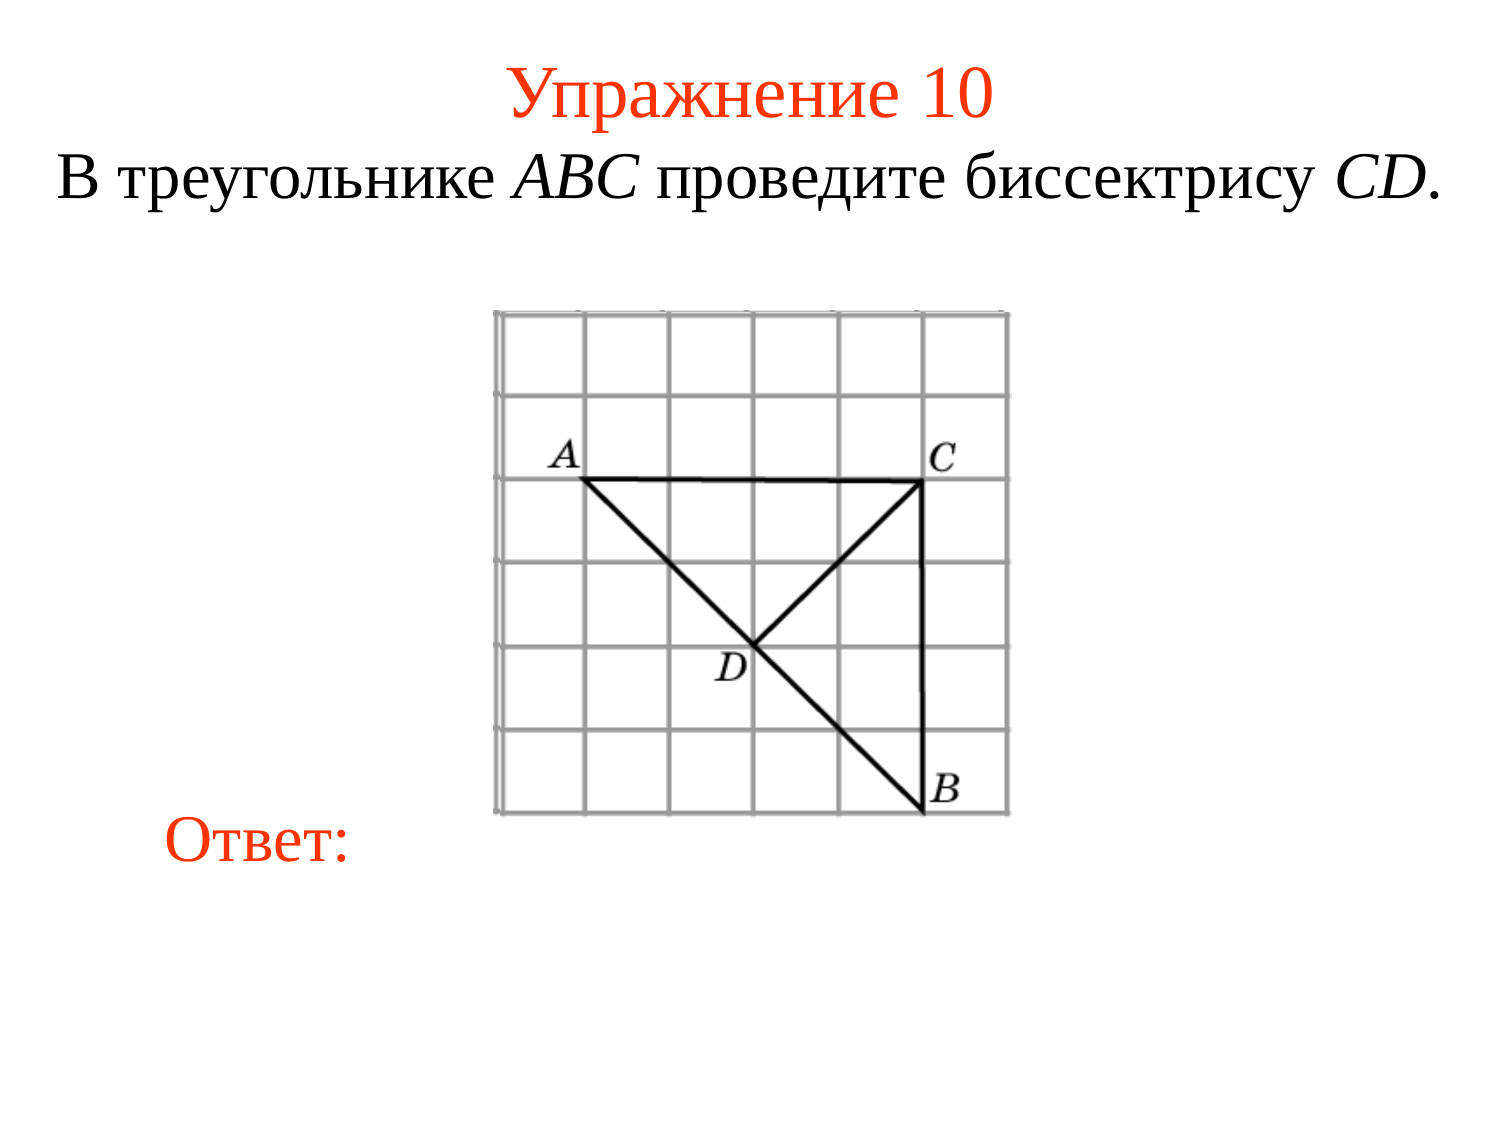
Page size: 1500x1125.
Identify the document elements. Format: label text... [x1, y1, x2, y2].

text_box В треугольнике ABC проведите биссектрису CD. [0, 124, 1500, 220]
title Упражнение 10 [112, 50, 1388, 124]
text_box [149, 312, 1012, 883]
